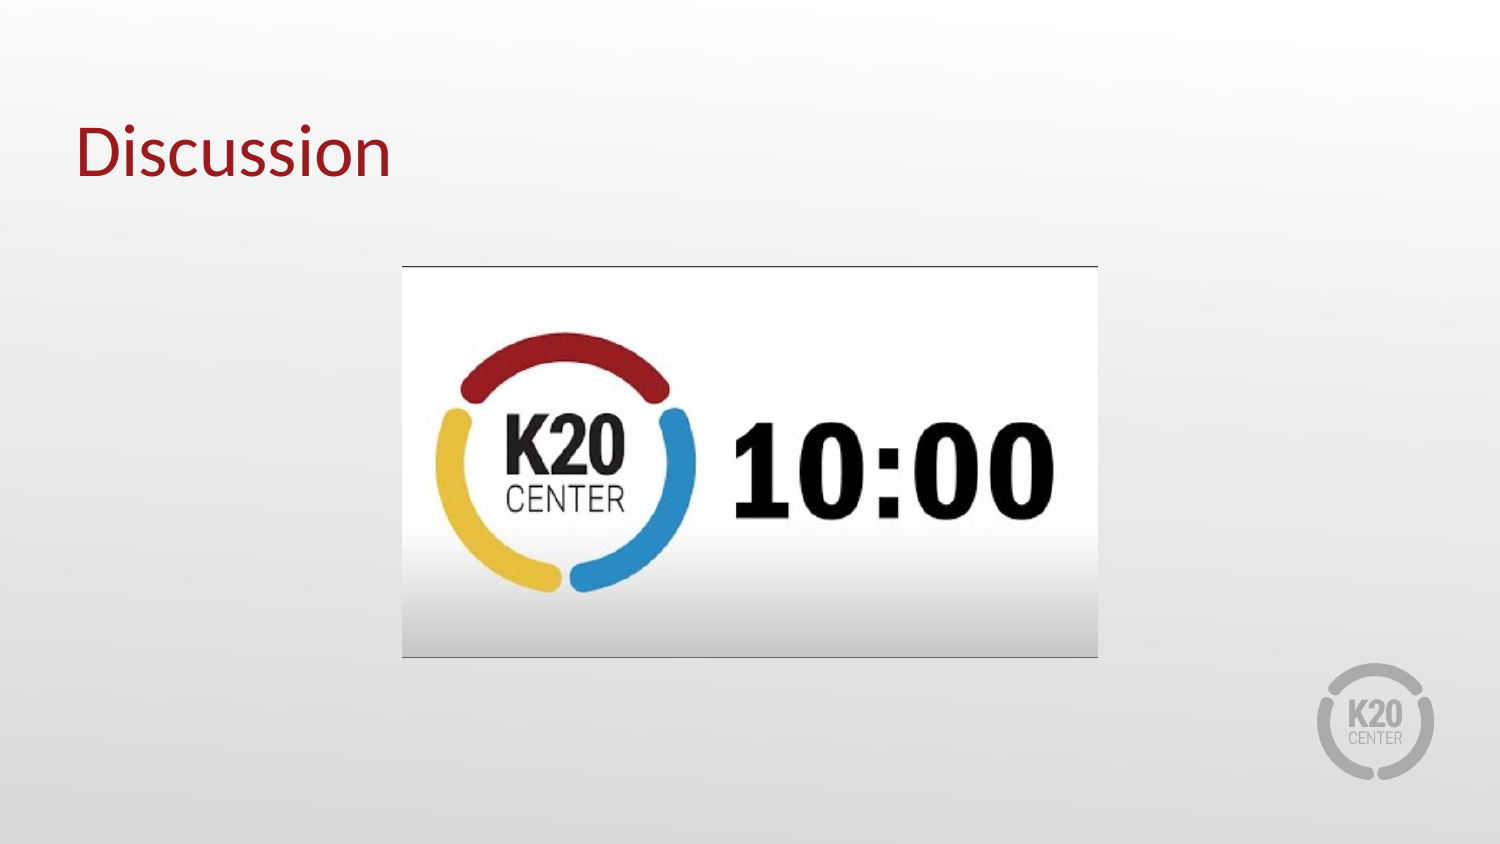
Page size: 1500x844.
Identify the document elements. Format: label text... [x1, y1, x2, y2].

title Discussion [75, 50, 1425, 191]
picture [1300, 646, 1451, 797]
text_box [401, 265, 1099, 659]
